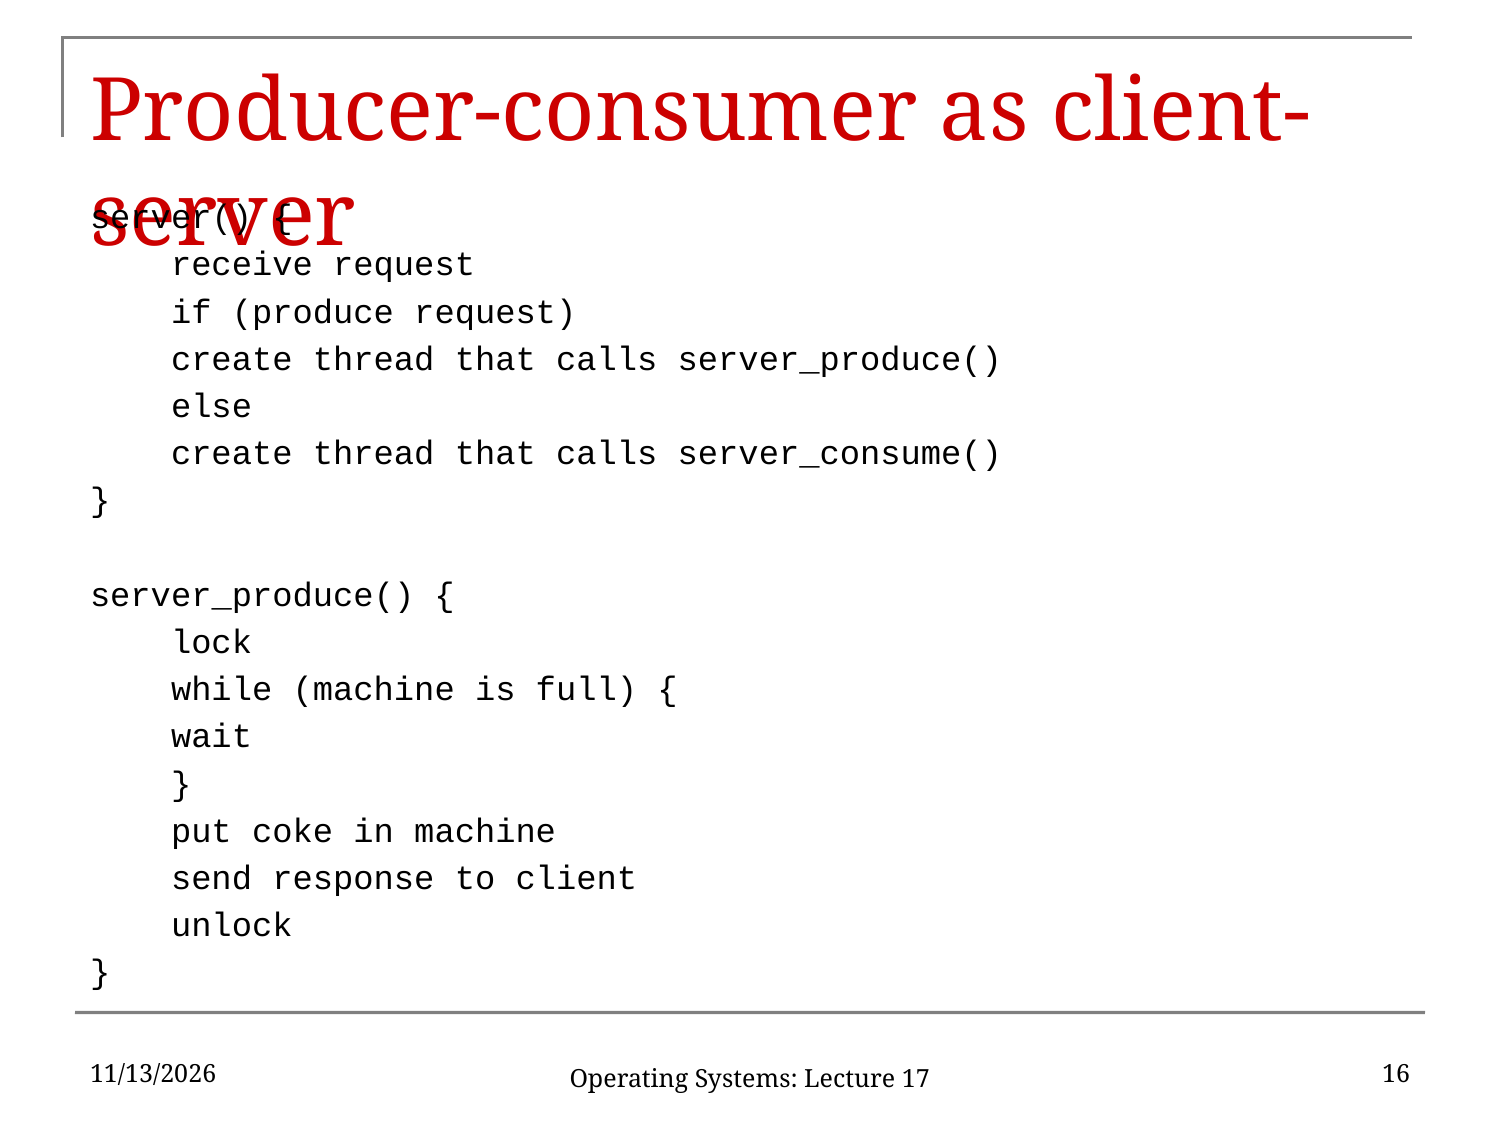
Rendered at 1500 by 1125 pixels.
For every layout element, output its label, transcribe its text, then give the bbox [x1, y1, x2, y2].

title Producer-consumer as client-server [75, 45, 1425, 163]
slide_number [74, 1023, 426, 1100]
footer Operating Systems: Lecture 17 [512, 1024, 988, 1101]
list server() { receive request if (produce request) create thread that calls server_produce() else create thread that calls server_consume() } server_produce() { lock while (machine is full) { wait } put coke in machine send response to client unlock } [75, 187, 1425, 1006]
slide_number 16 [1074, 1023, 1426, 1100]
